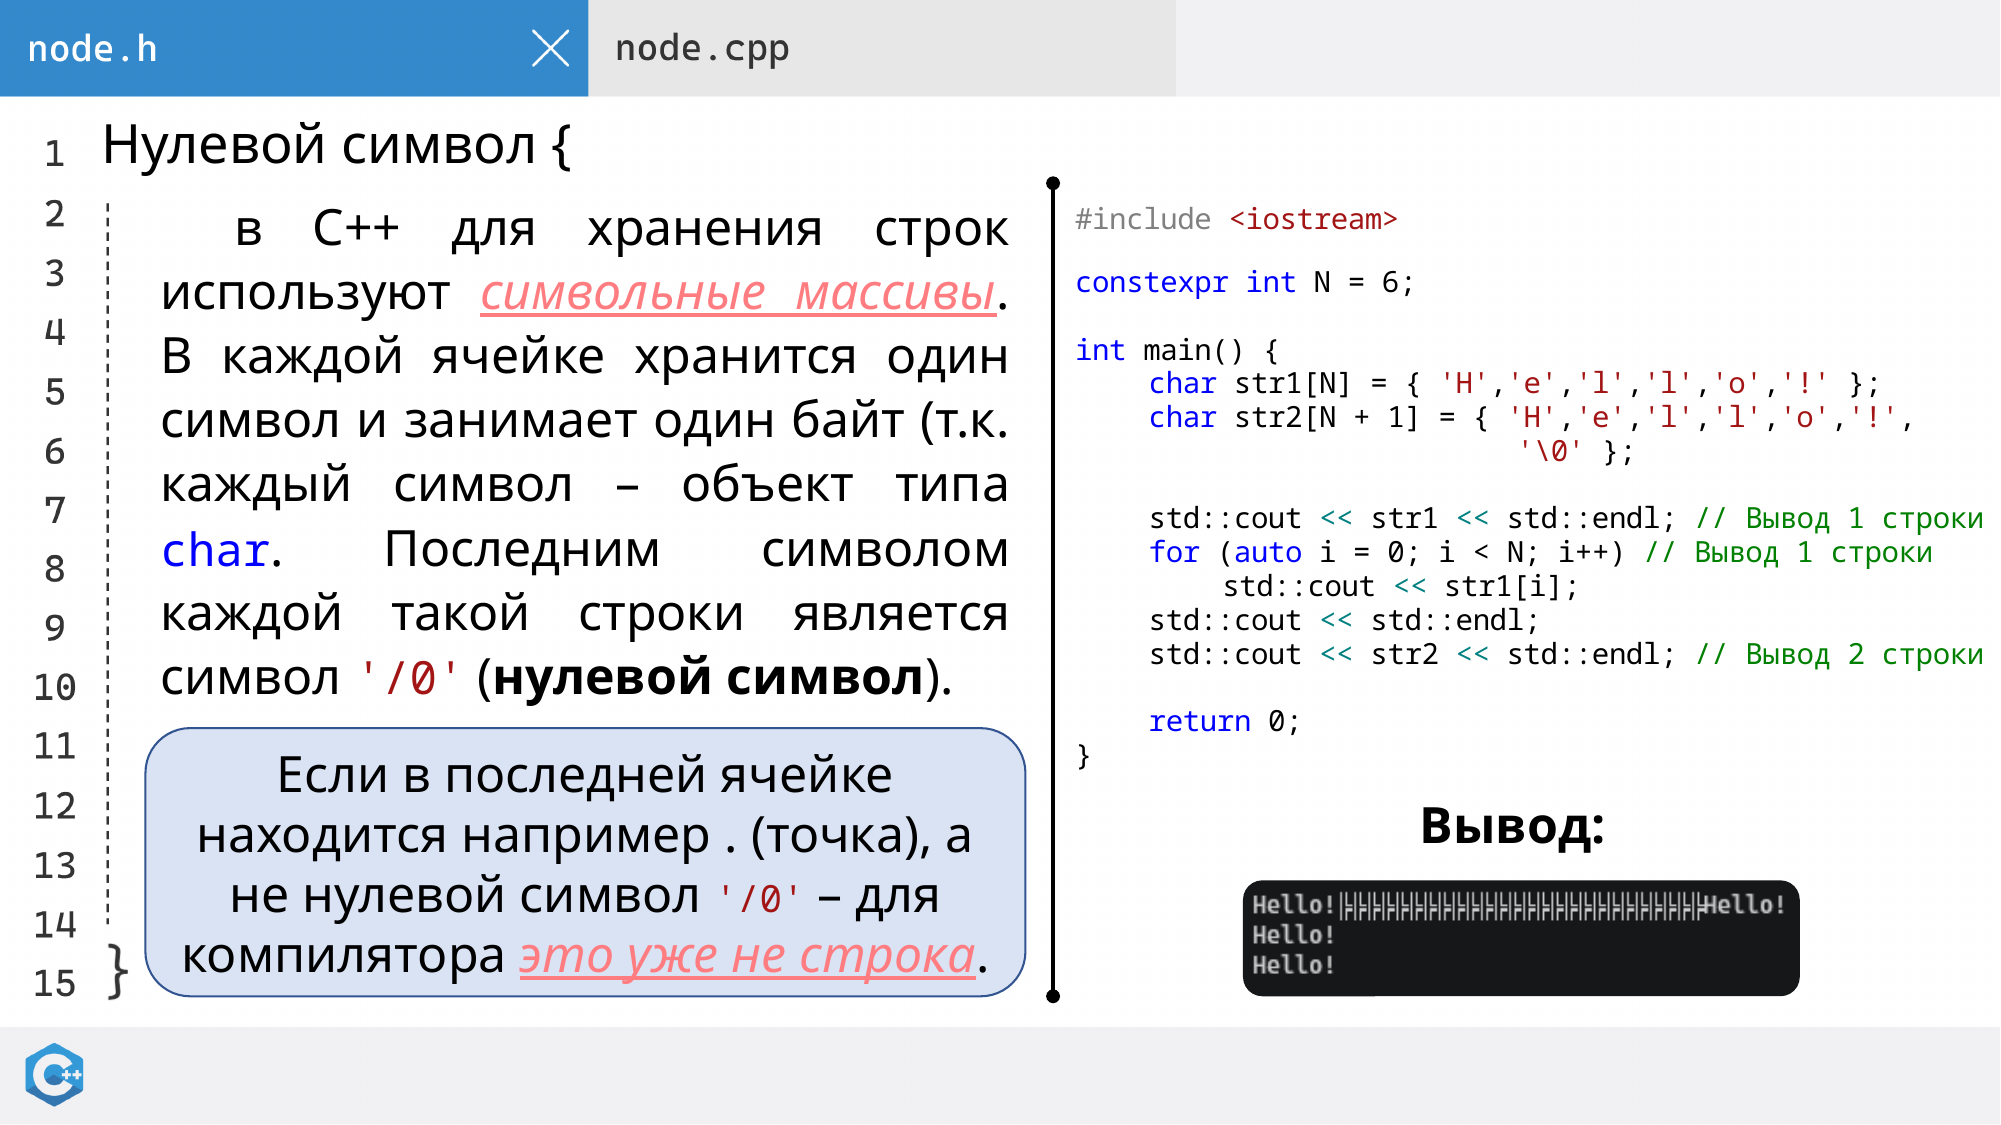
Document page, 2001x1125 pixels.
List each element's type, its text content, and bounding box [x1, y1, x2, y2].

title Нулевой символ { [86, 109, 1965, 184]
picture [1242, 880, 1800, 997]
text_box Если в последней ячейке находится например . (точка), а не нулевой символ '/0' – для компилятора это уже не строка. [144, 727, 1027, 998]
list в C++ для хранения строк используют символьные массивы. В каждой ячейке хранится один символ и занимает один байт (т.к. каждый символ – объект типа char. Последним символом каждой такой строки является символ '/0' (нулевой символ). [107, 183, 1026, 903]
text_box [1075, 202, 2000, 1090]
